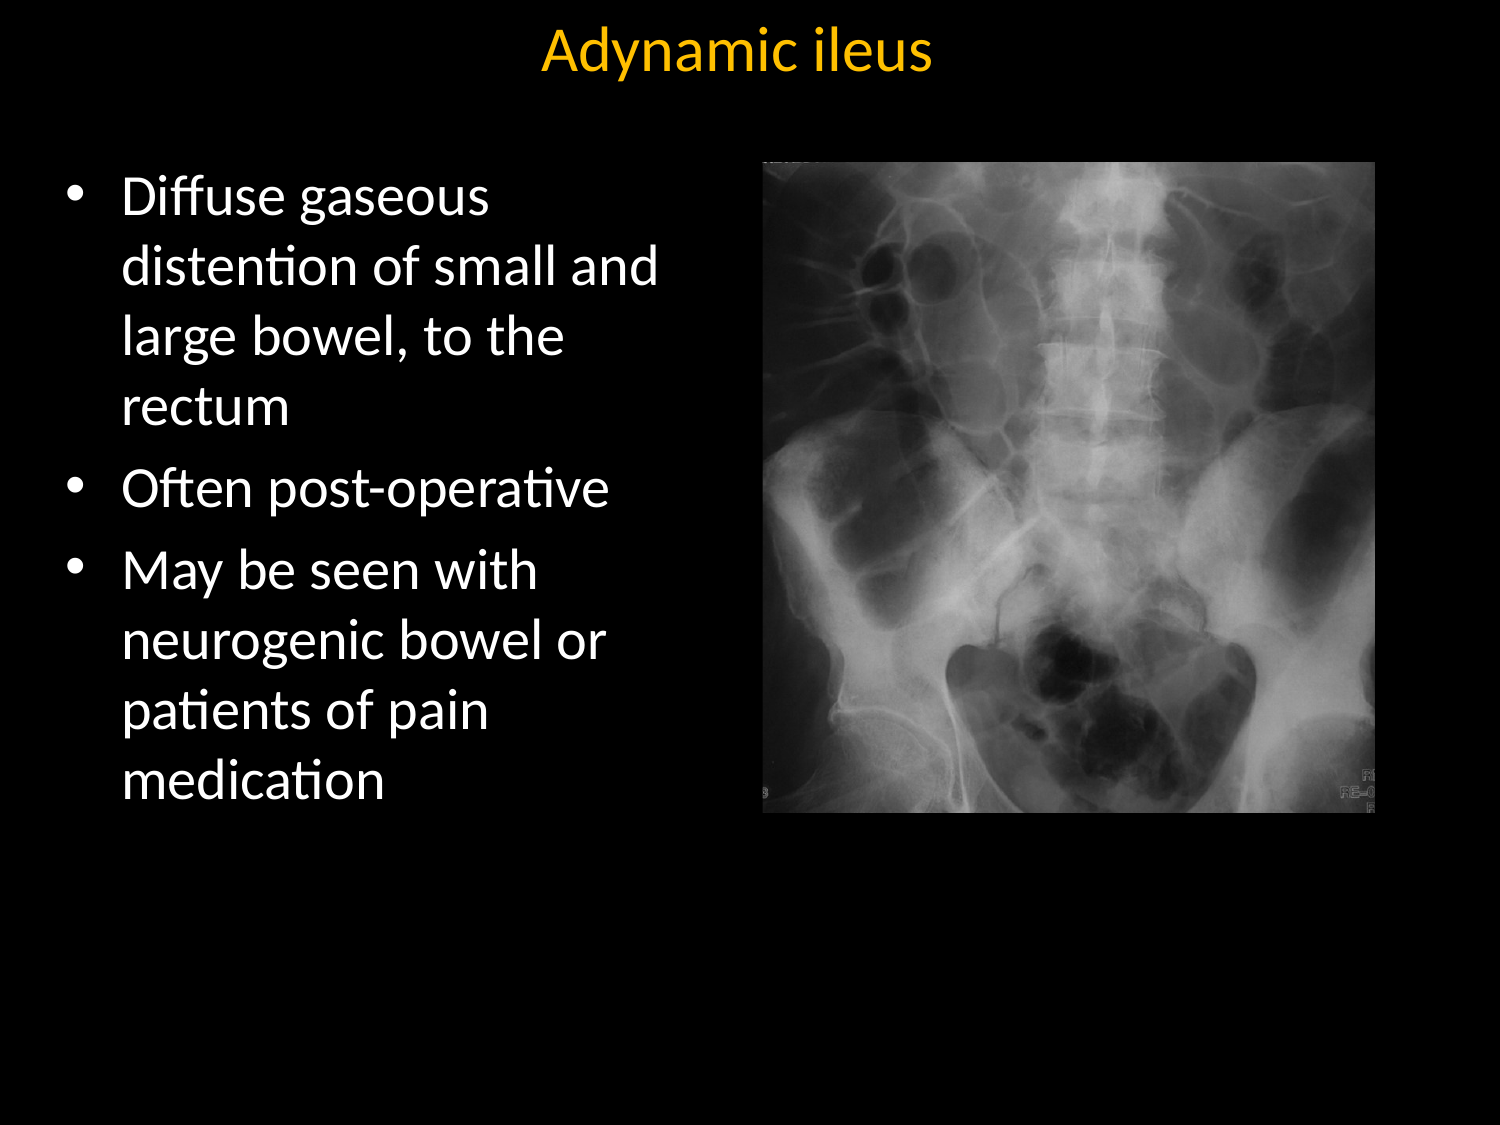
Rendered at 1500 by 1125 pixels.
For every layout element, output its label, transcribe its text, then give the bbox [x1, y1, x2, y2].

title Adynamic ileus [62, 0, 1413, 93]
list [762, 162, 1376, 813]
list Diffuse gaseous distention of small and large bowel, to the rectum Often post-operative May be seen with neurogenic bowel or patients of pain medication [50, 149, 713, 893]
